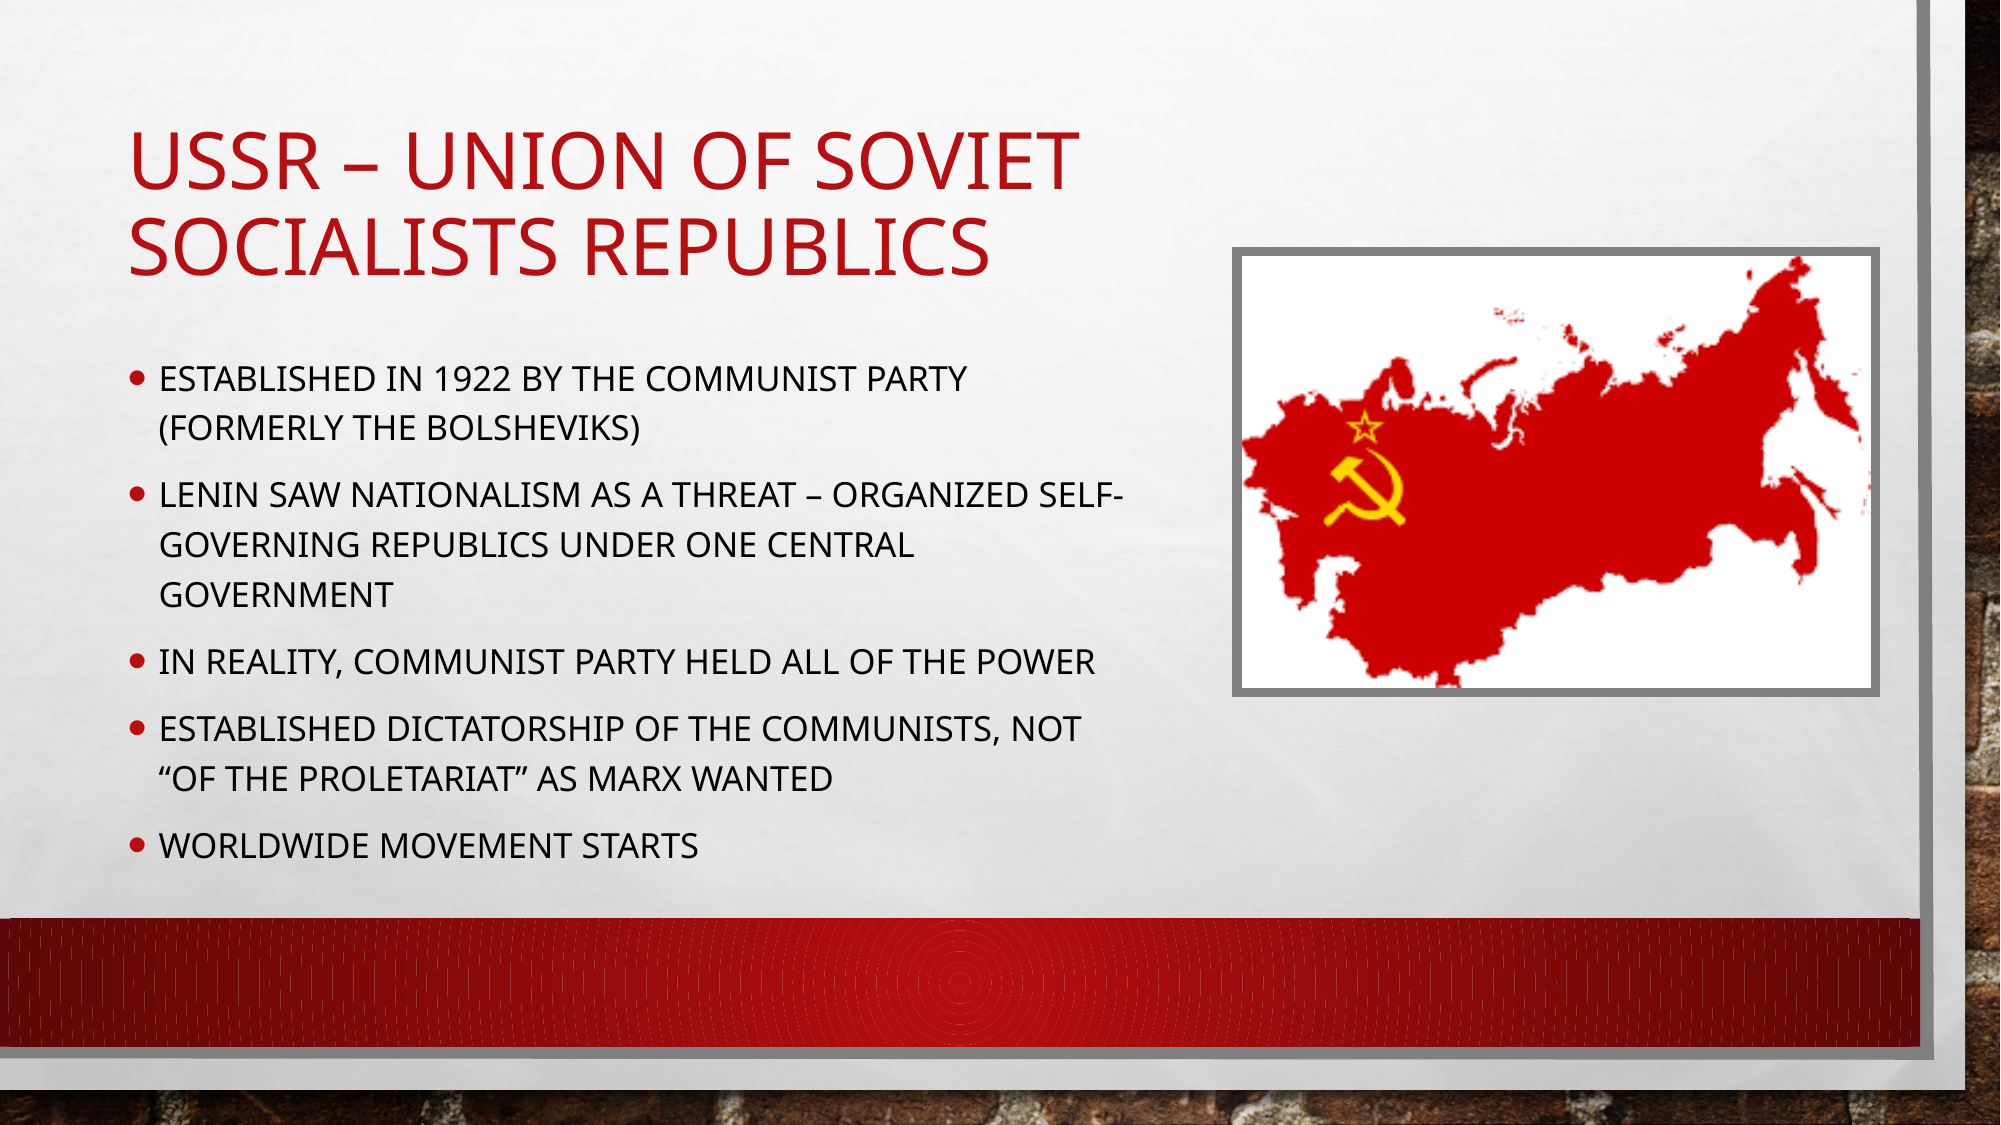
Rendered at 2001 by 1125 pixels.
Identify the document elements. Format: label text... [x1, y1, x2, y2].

list established in 1922 by the Communist Party (formerly the Bolsheviks) Lenin saw nationalism as a threat – organized self-governing republics under one central government In reality, Communist party held all of the power Established dictatorship of the Communists, not “of the proletariat” as Marx wanted Worldwide movement starts [112, 340, 1162, 881]
title USSR – Union of Soviet Socialists Republics [112, 112, 1162, 302]
picture [0, 0, 2000, 1125]
picture [1241, 255, 1872, 688]
